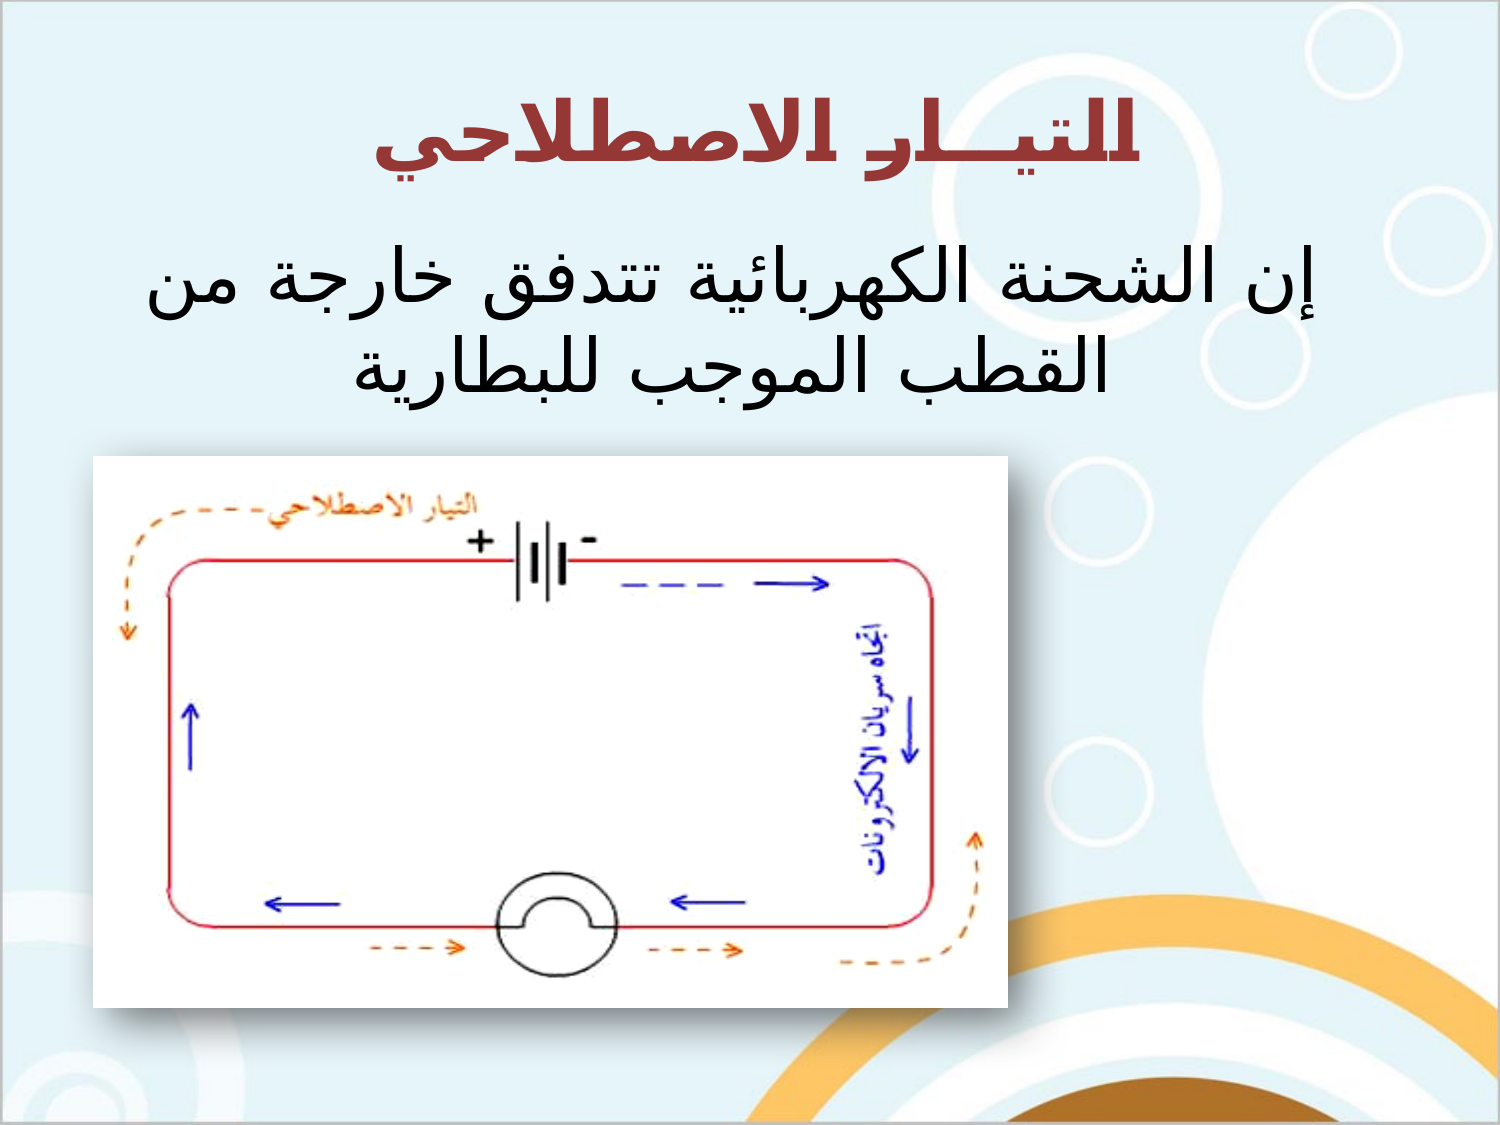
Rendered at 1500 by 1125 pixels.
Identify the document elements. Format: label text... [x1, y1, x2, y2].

text_box إن الشحنة الكهربائية تتدفق خارجة من القطب الموجب للبطارية [105, 210, 1360, 424]
picture [0, 0, 1500, 1125]
text_box التيــار الاصطلاحي [328, 70, 1184, 186]
